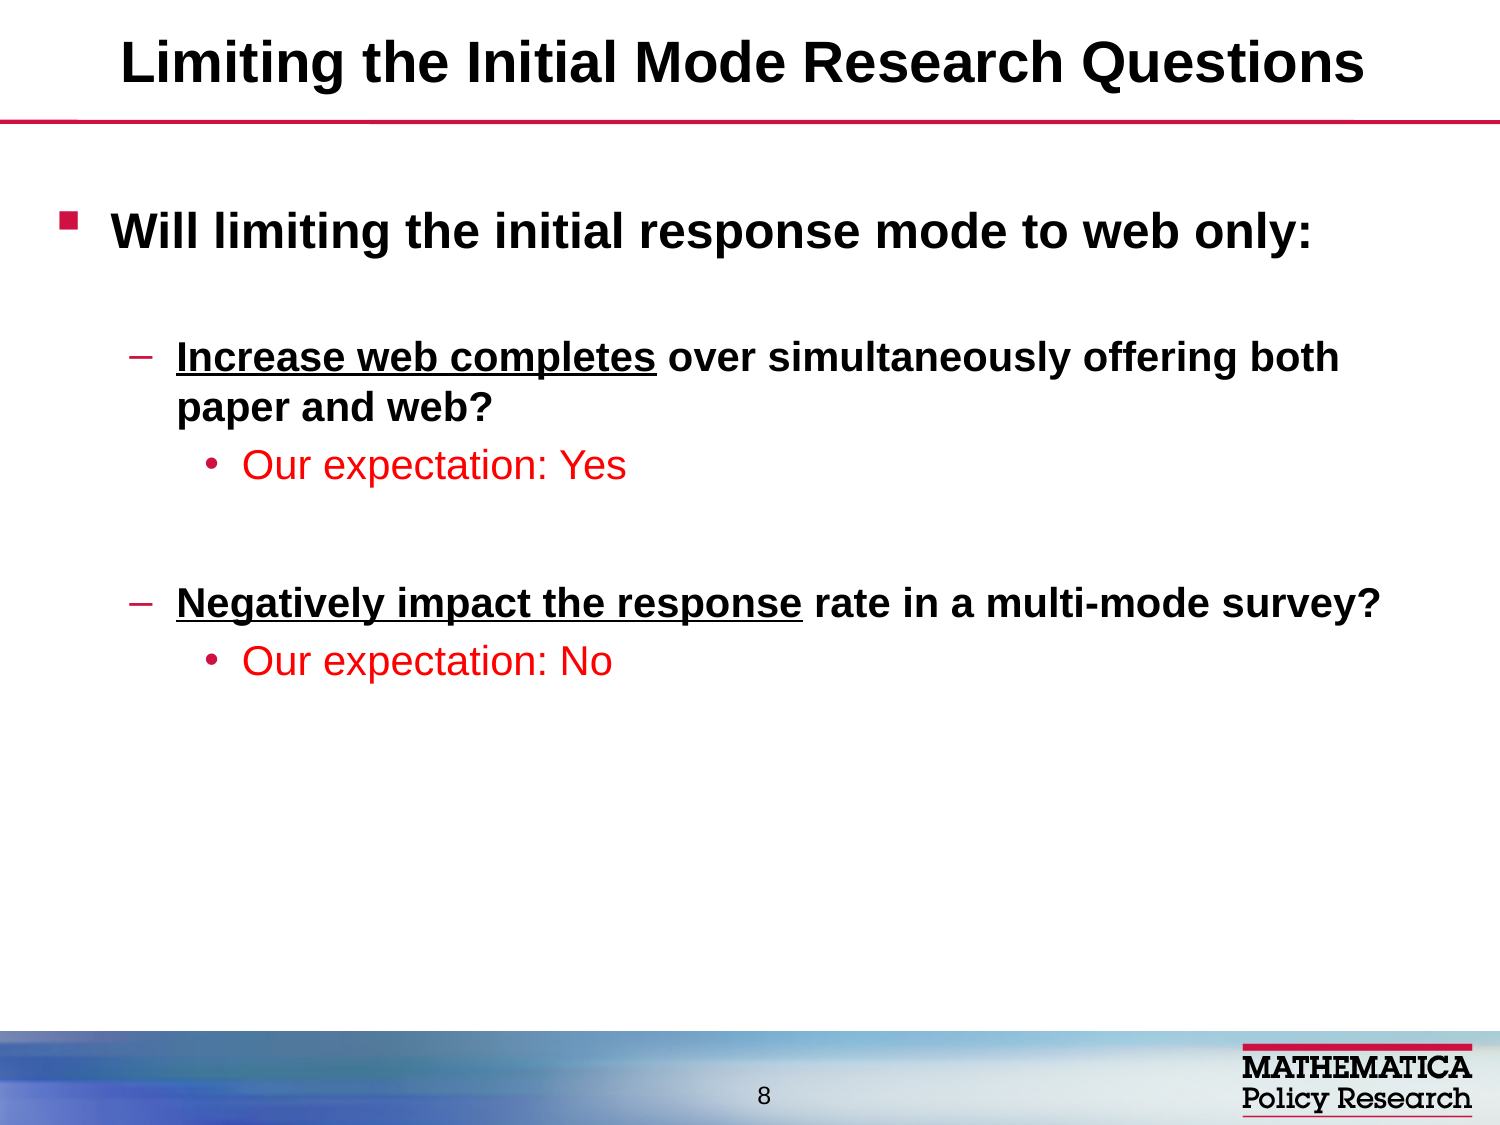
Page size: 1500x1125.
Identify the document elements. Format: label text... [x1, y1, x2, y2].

slide_number 8 [713, 1065, 787, 1125]
list Will limiting the initial response mode to web only: Increase web completes over simultaneously offering both paper and web? Our expectation: Yes Negatively impact the response rate in a multi-mode survey? Our expectation: No [39, 190, 1458, 956]
picture [0, 1031, 1500, 1125]
title Limiting the Initial Mode Research Questions [85, 4, 1402, 115]
